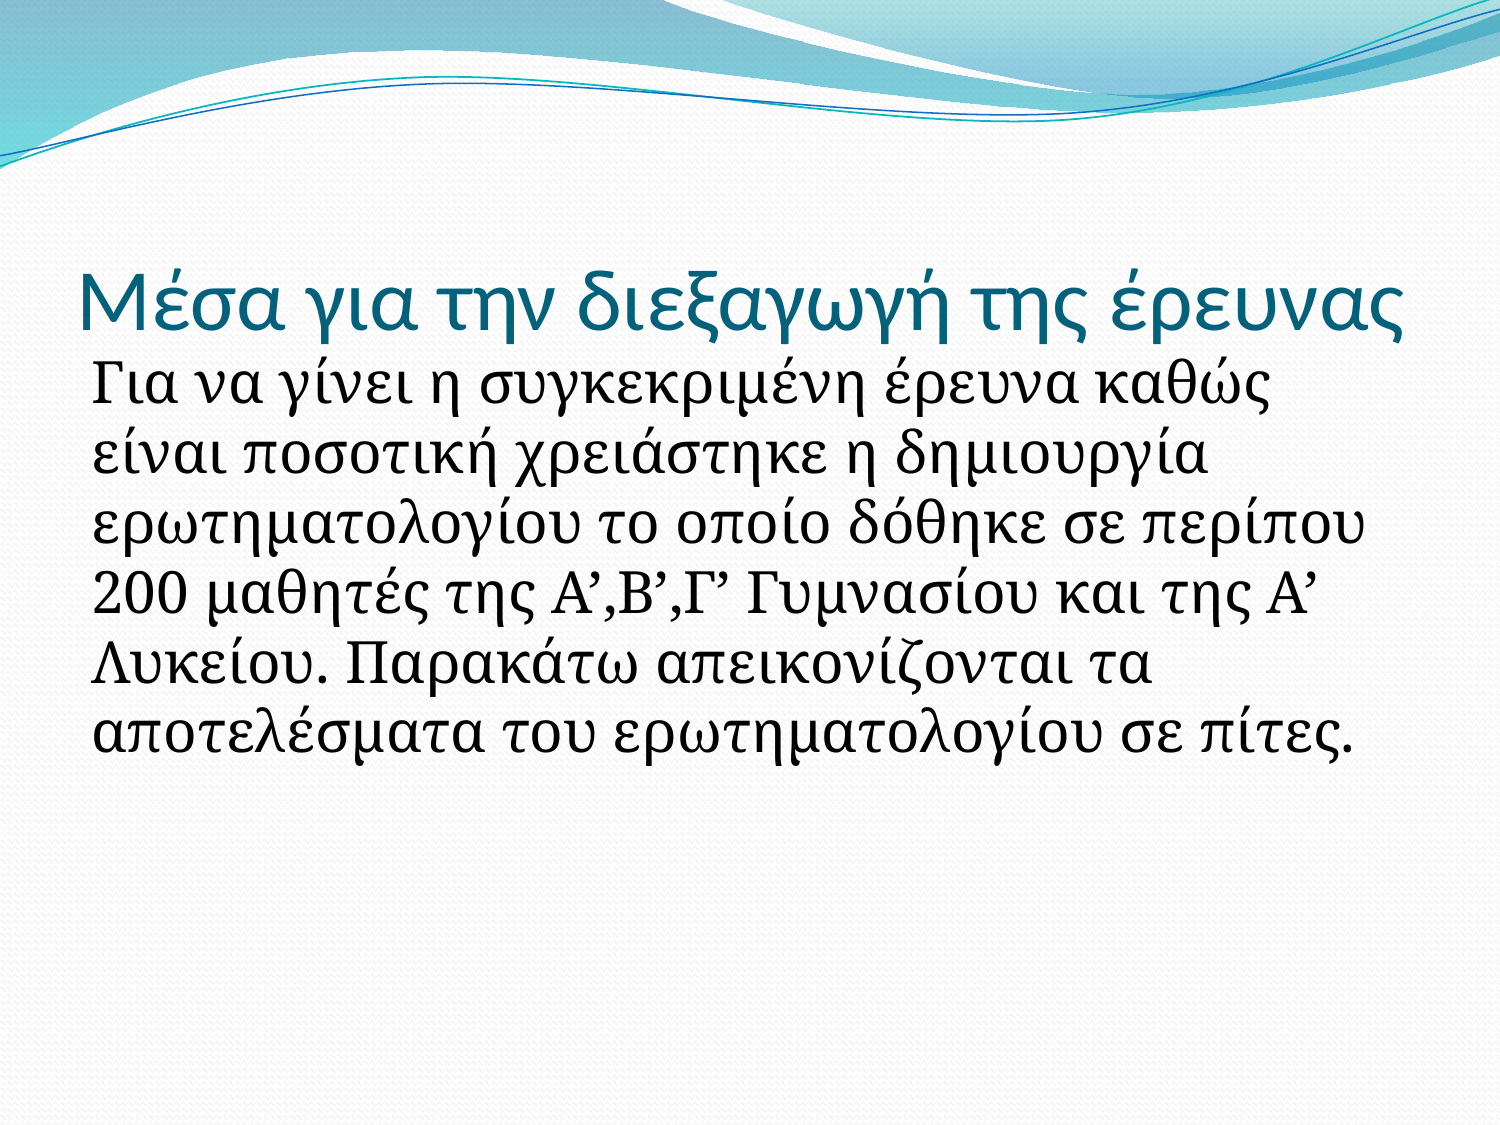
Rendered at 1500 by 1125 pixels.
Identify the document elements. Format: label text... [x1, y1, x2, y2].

list Για να γίνει η συγκεκριμένη έρευνα καθώς είναι ποσοτική χρειάστηκε η δημιουργία ερωτηματολογίου το οποίο δόθηκε σε περίπου 200 μαθητές της Α’,Β’,Γ’ Γυμνασίου και της Α’ Λυκείου. Παρακάτω απεικονίζονται τα αποτελέσματα του ερωτηματολογίου σε πίτες. [76, 338, 1427, 1059]
title Μέσα για την διεξαγωγή της έρευνας [76, 160, 1427, 338]
